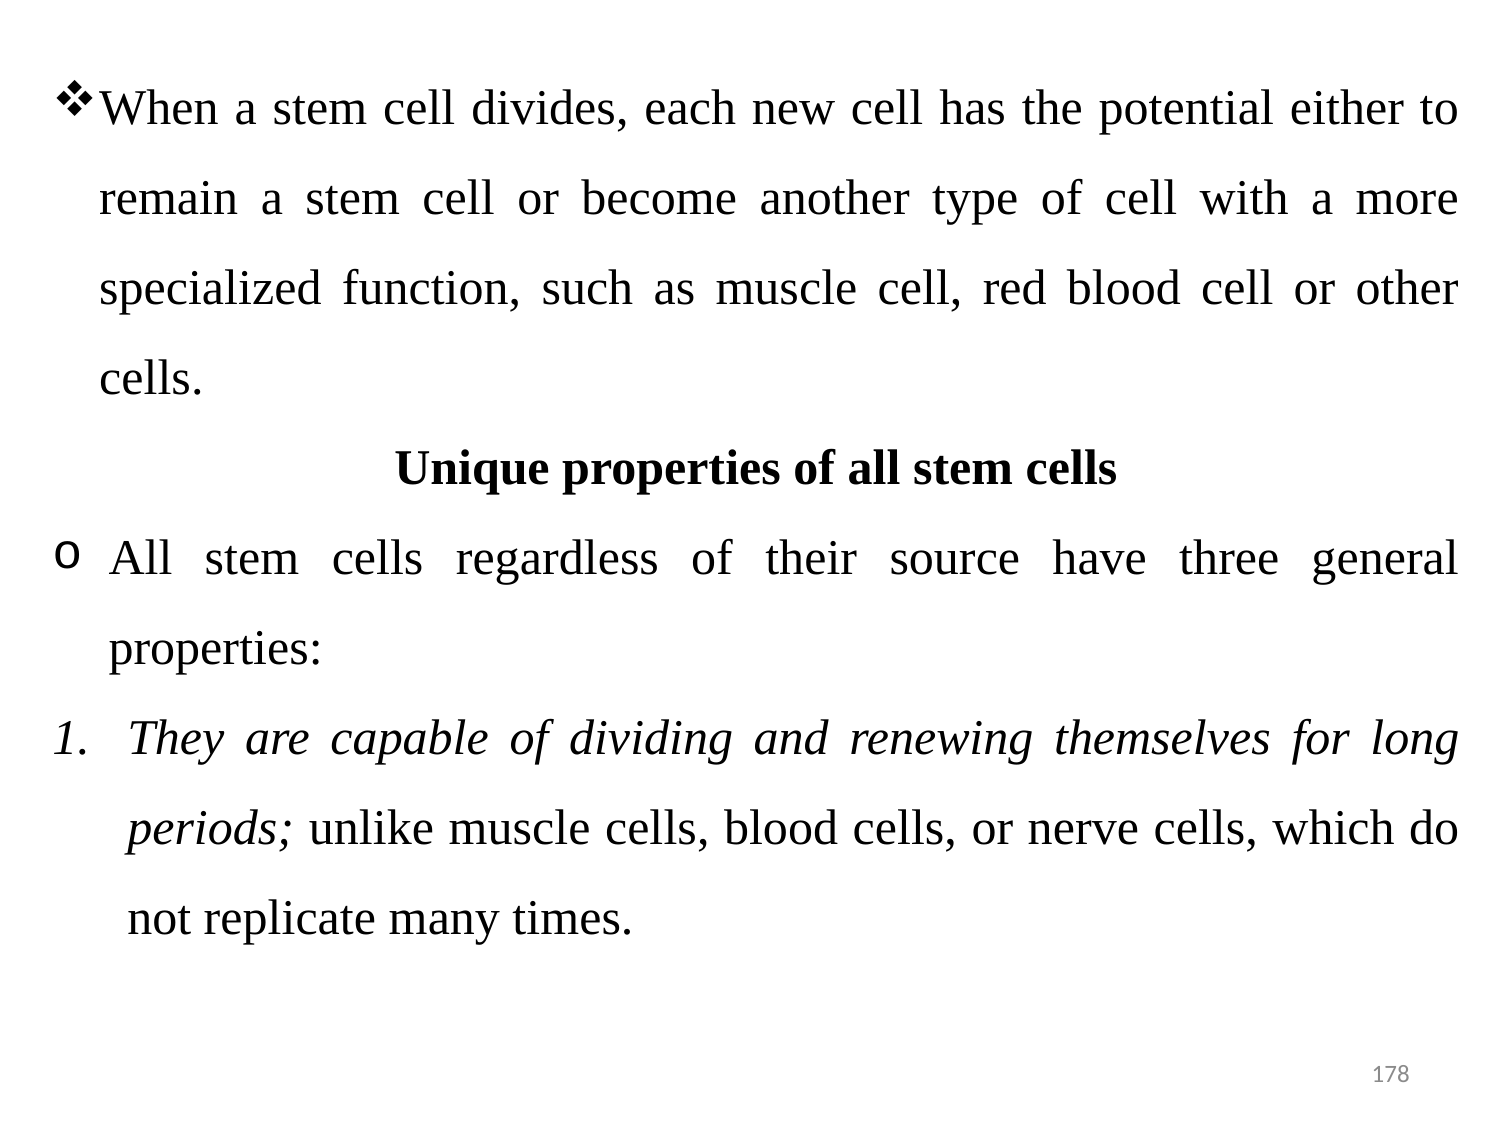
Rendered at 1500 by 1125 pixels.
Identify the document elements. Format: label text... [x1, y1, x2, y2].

slide_number 178 [1074, 1042, 1425, 1103]
text_box When a stem cell divides, each new cell has the potential either to remain a stem cell or become another type of cell with a more specialized function, such as muscle cell, red blood cell or other cells. Unique properties of all stem cells All stem cells regardless of their source have three general properties: They are capable of dividing and renewing themselves for long periods; unlike muscle cells, blood cells, or nerve cells, which do not replicate many times. [37, 37, 1475, 953]
